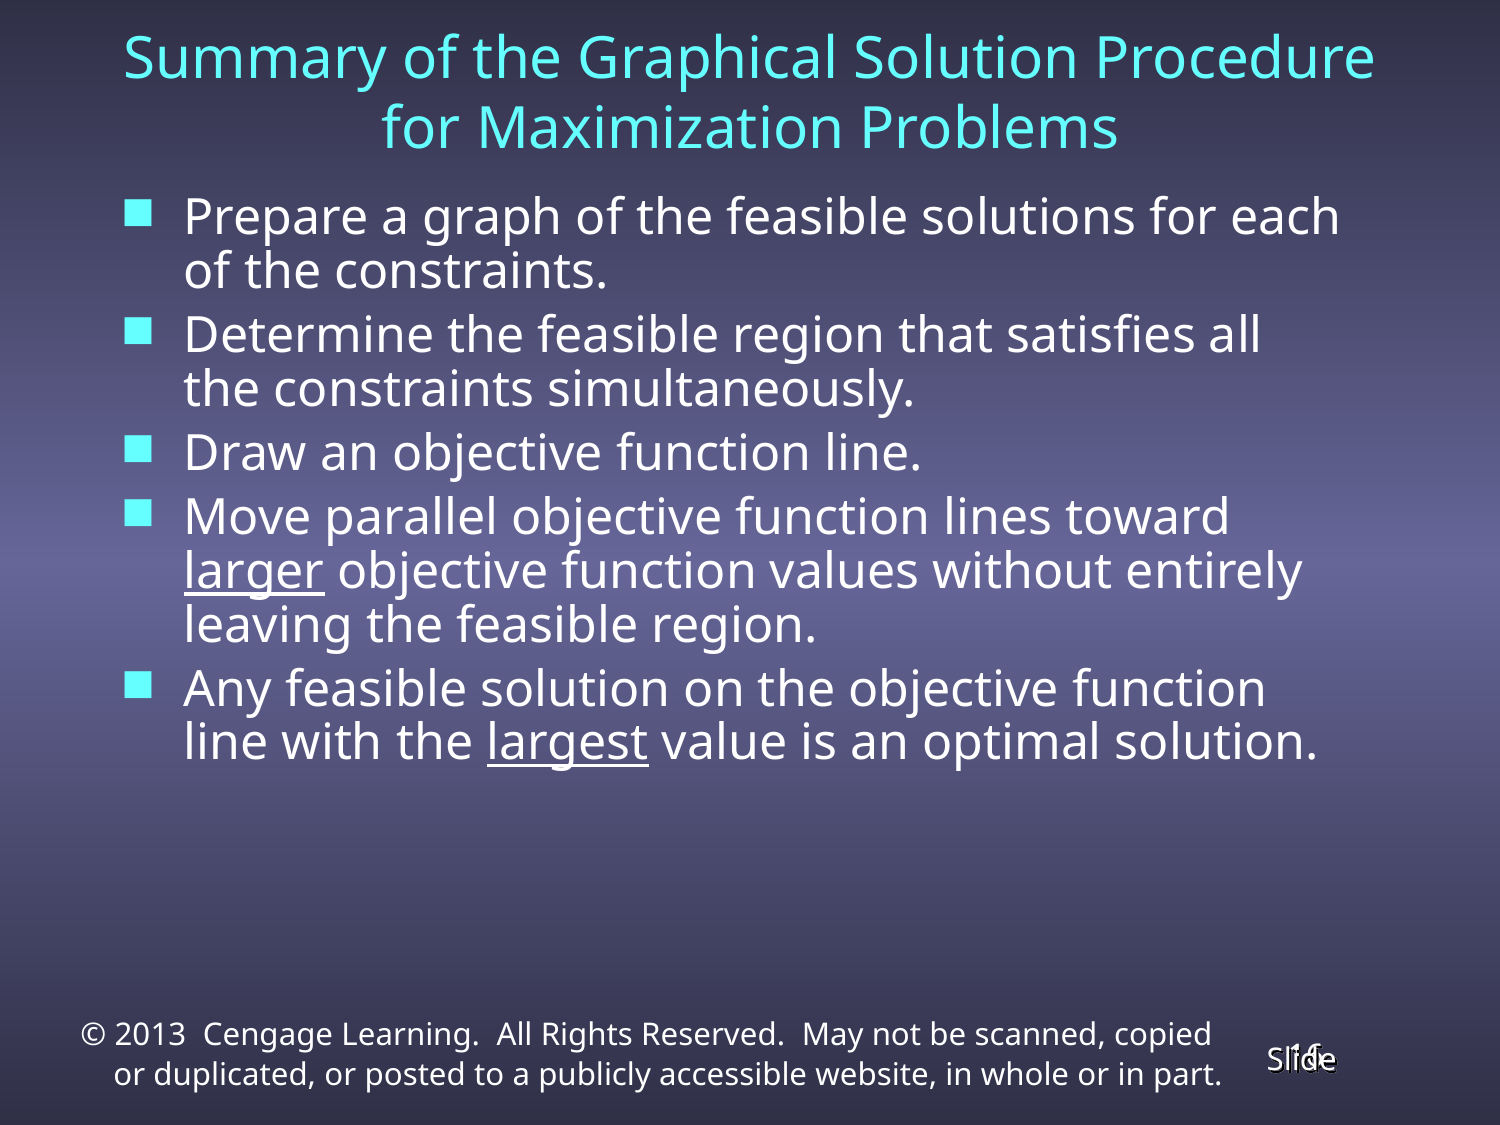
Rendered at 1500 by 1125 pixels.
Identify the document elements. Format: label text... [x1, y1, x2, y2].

list Prepare a graph of the feasible solutions for each of the constraints. Determine the feasible region that satisfies all the constraints simultaneously. Draw an objective function line. Move parallel objective function lines toward larger objective function values without entirely leaving the feasible region. Any feasible solution on the objective function line with the largest value is an optimal solution. [112, 183, 1364, 828]
title Summary of the Graphical Solution Procedure for Maximization Problems [86, 23, 1414, 158]
